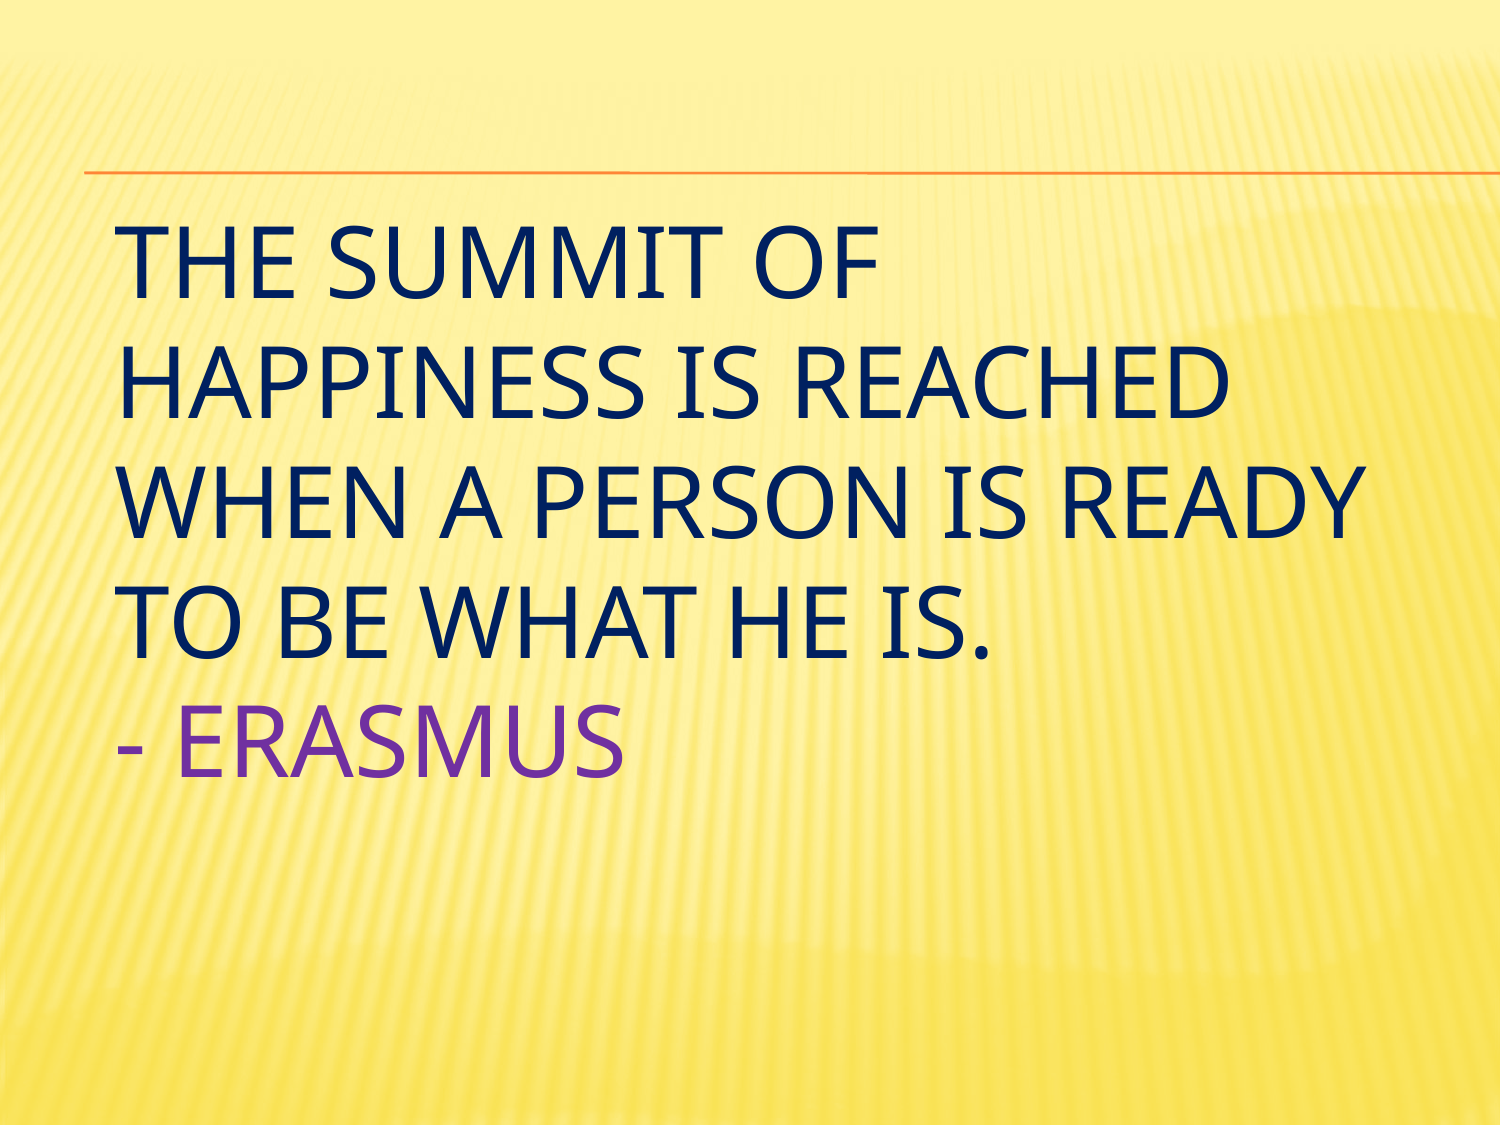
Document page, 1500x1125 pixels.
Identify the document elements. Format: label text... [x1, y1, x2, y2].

title The summit of happiness is reached when a person is ready to be what he is. - Erasmus [99, 50, 1397, 1037]
